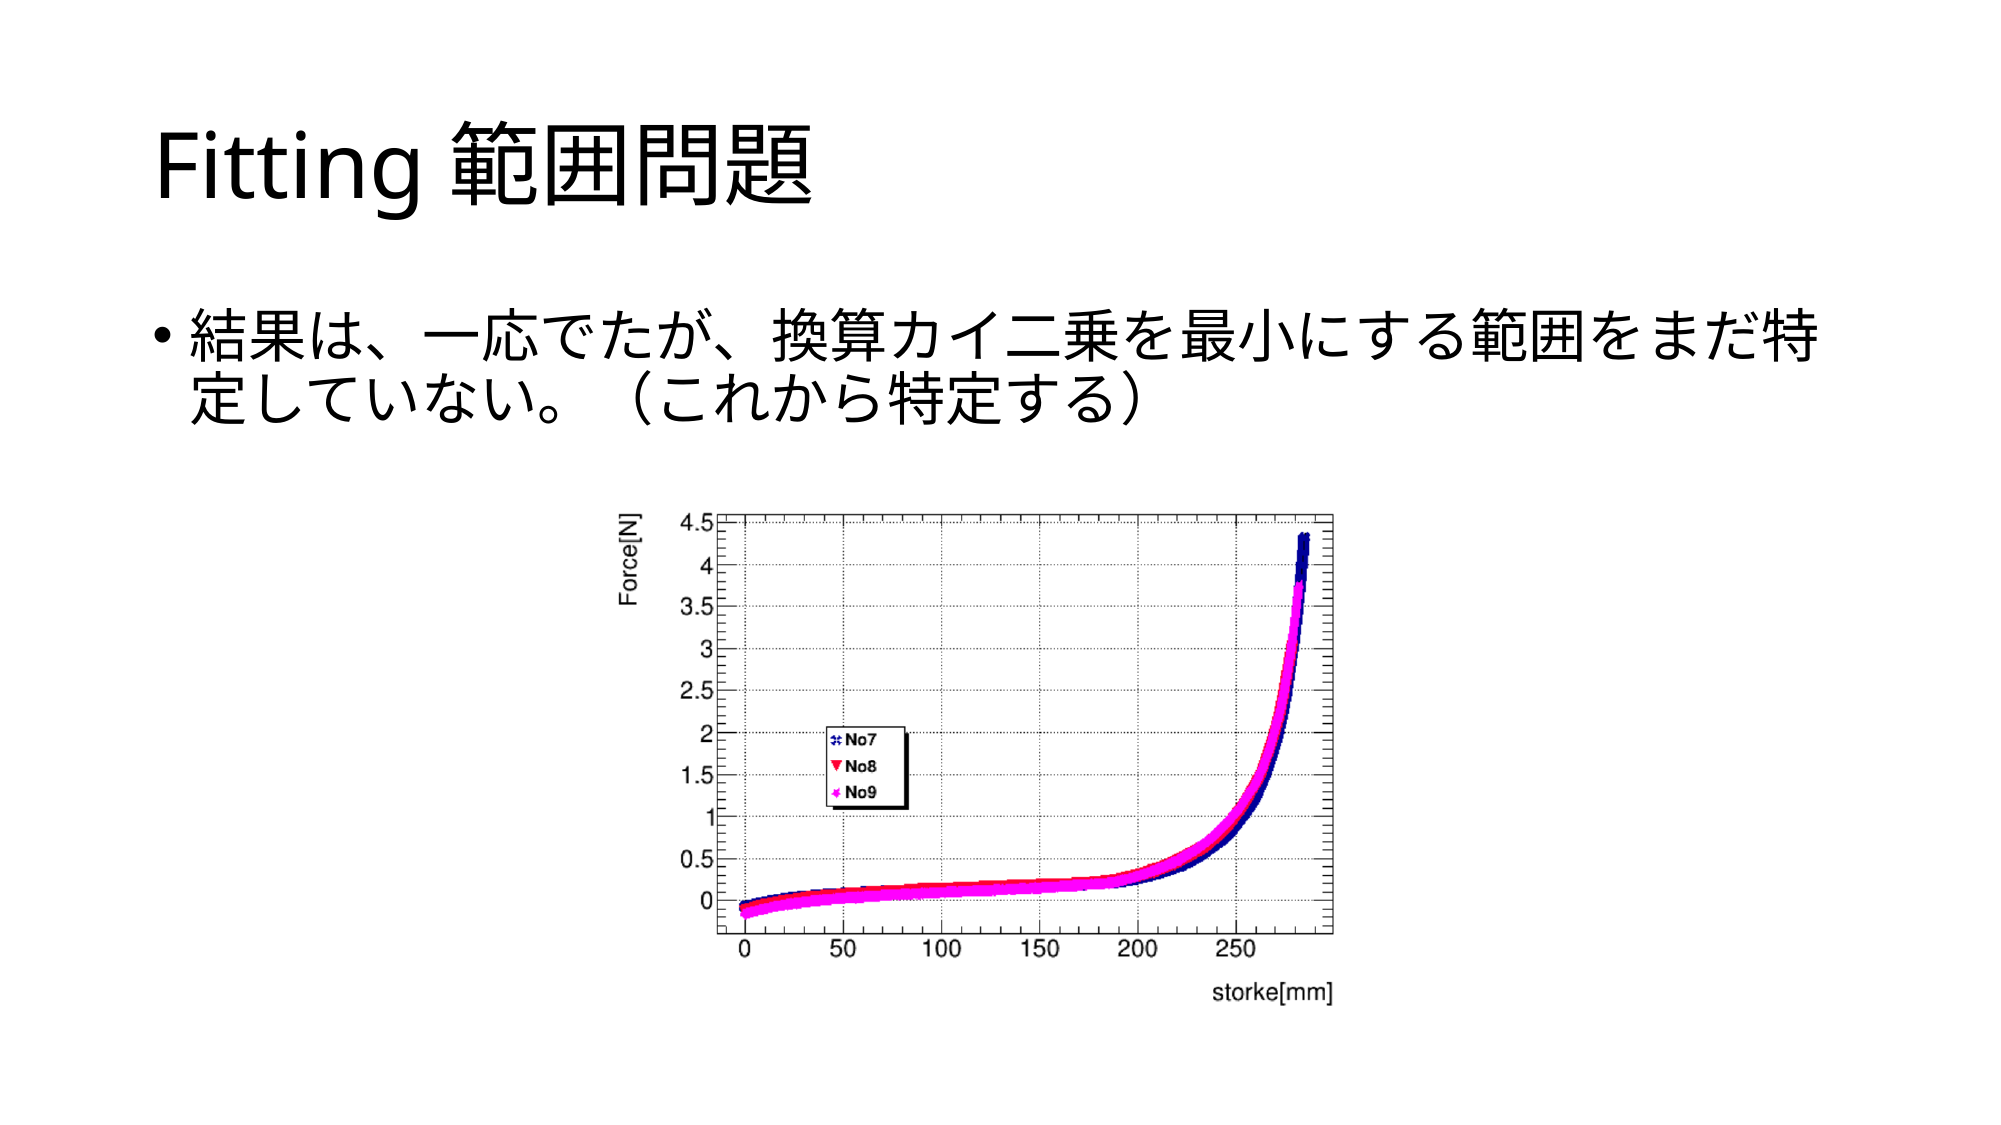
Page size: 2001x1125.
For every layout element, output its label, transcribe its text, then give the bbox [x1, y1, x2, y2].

picture [593, 492, 1356, 1014]
list 結果は、一応でたが、換算カイ二乗を最小にする範囲をまだ特定していない。（これから特定する） [137, 299, 1863, 1014]
title Fitting範囲問題 [137, 59, 1863, 278]
